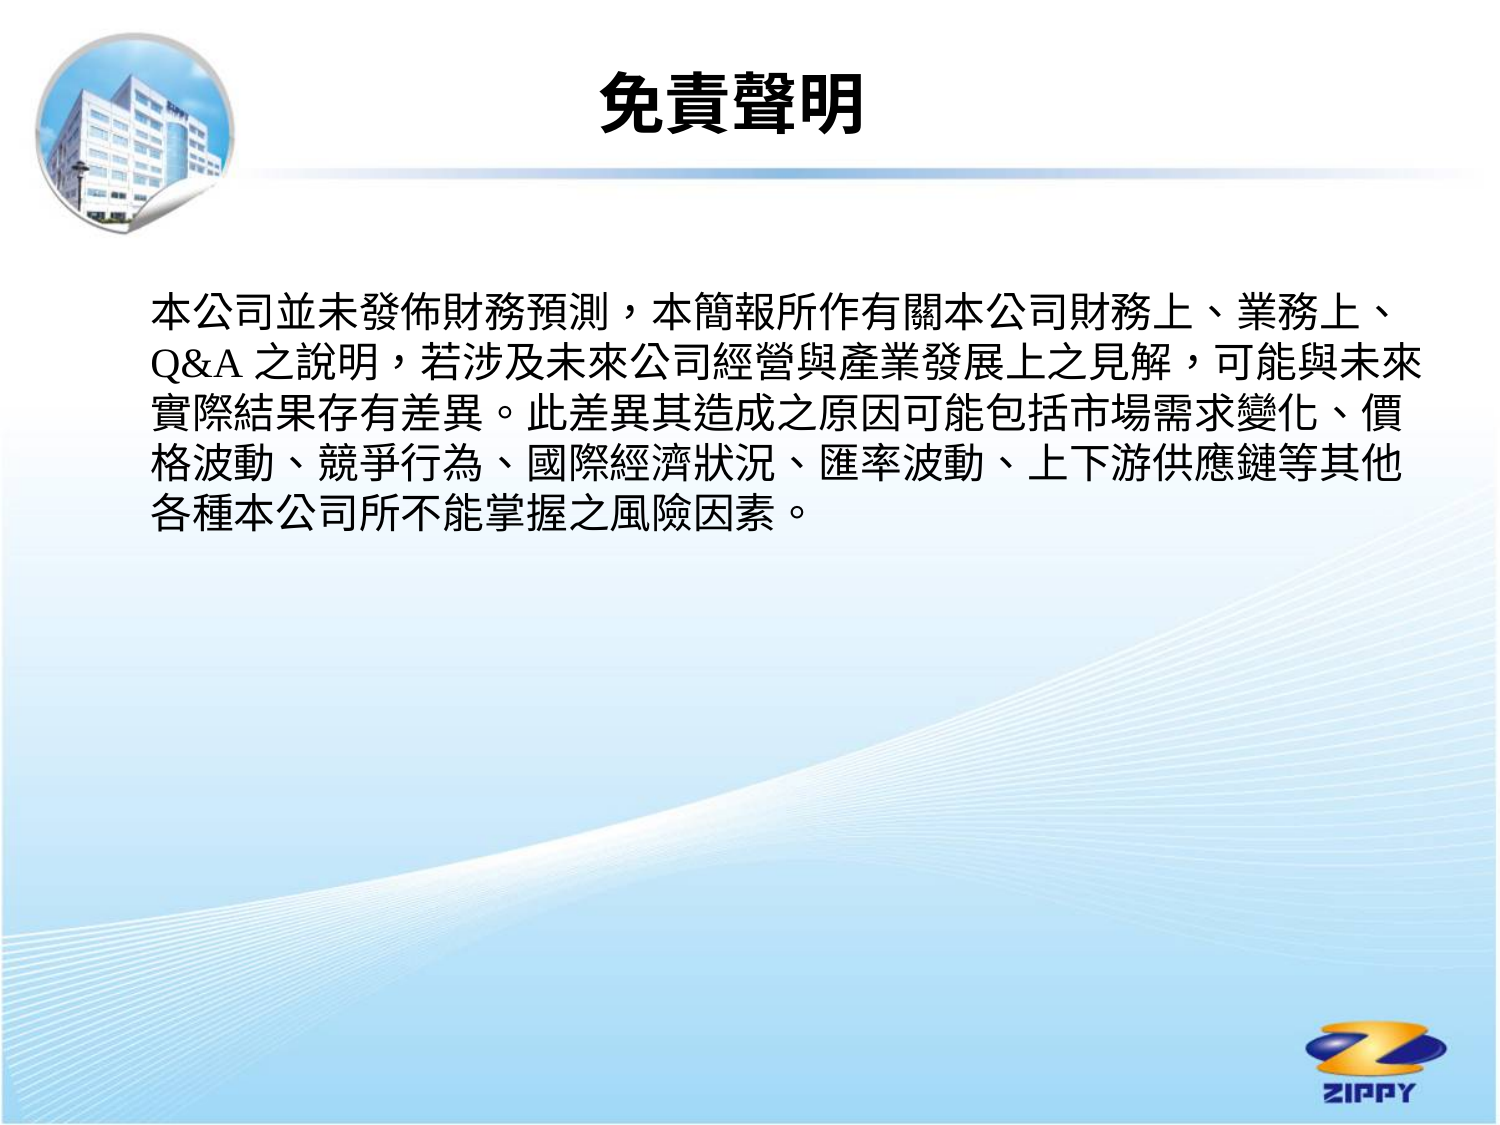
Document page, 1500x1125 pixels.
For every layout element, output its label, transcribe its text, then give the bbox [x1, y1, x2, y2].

picture [0, 0, 1500, 1125]
text_box 本公司並未發佈財務預測，本簡報所作有關本公司財務上、業務上、Q&A之說明，若涉及未來公司經營與產業發展上之見解，可能與未來實際結果存有差異。此差異其造成之原因可能包括市場需求變化、價格波動、競爭行為、國際經濟狀況、匯率波動、上下游供應鏈等其他各種本公司所不能掌握之風險因素。 [135, 278, 1447, 594]
text_box 免責聲明 [371, 54, 1122, 150]
